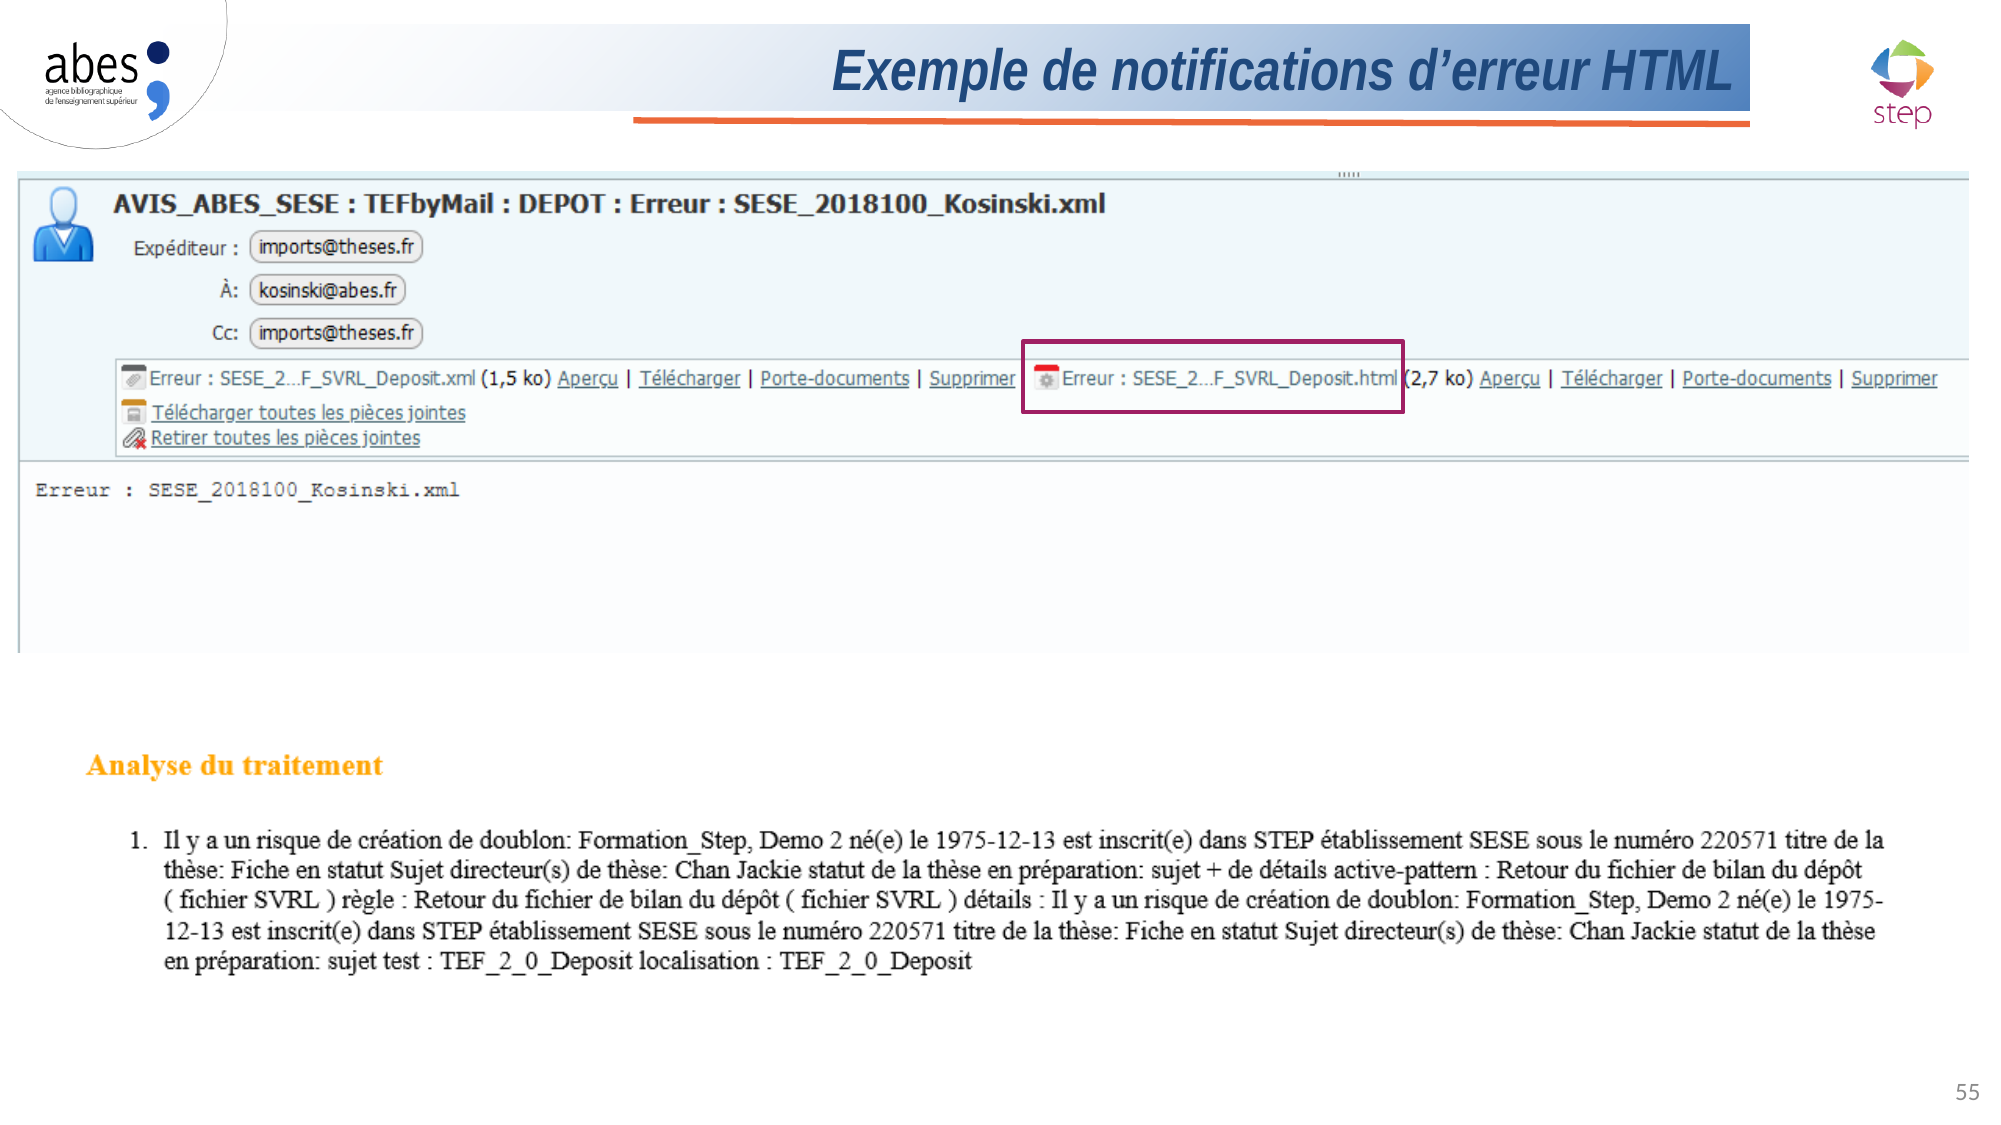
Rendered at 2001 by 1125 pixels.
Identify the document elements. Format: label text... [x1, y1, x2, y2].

picture [0, 0, 2000, 1125]
title Exemple de notifications d’erreur HTML [163, 24, 1750, 111]
slide_number 55 [1899, 1060, 1996, 1121]
